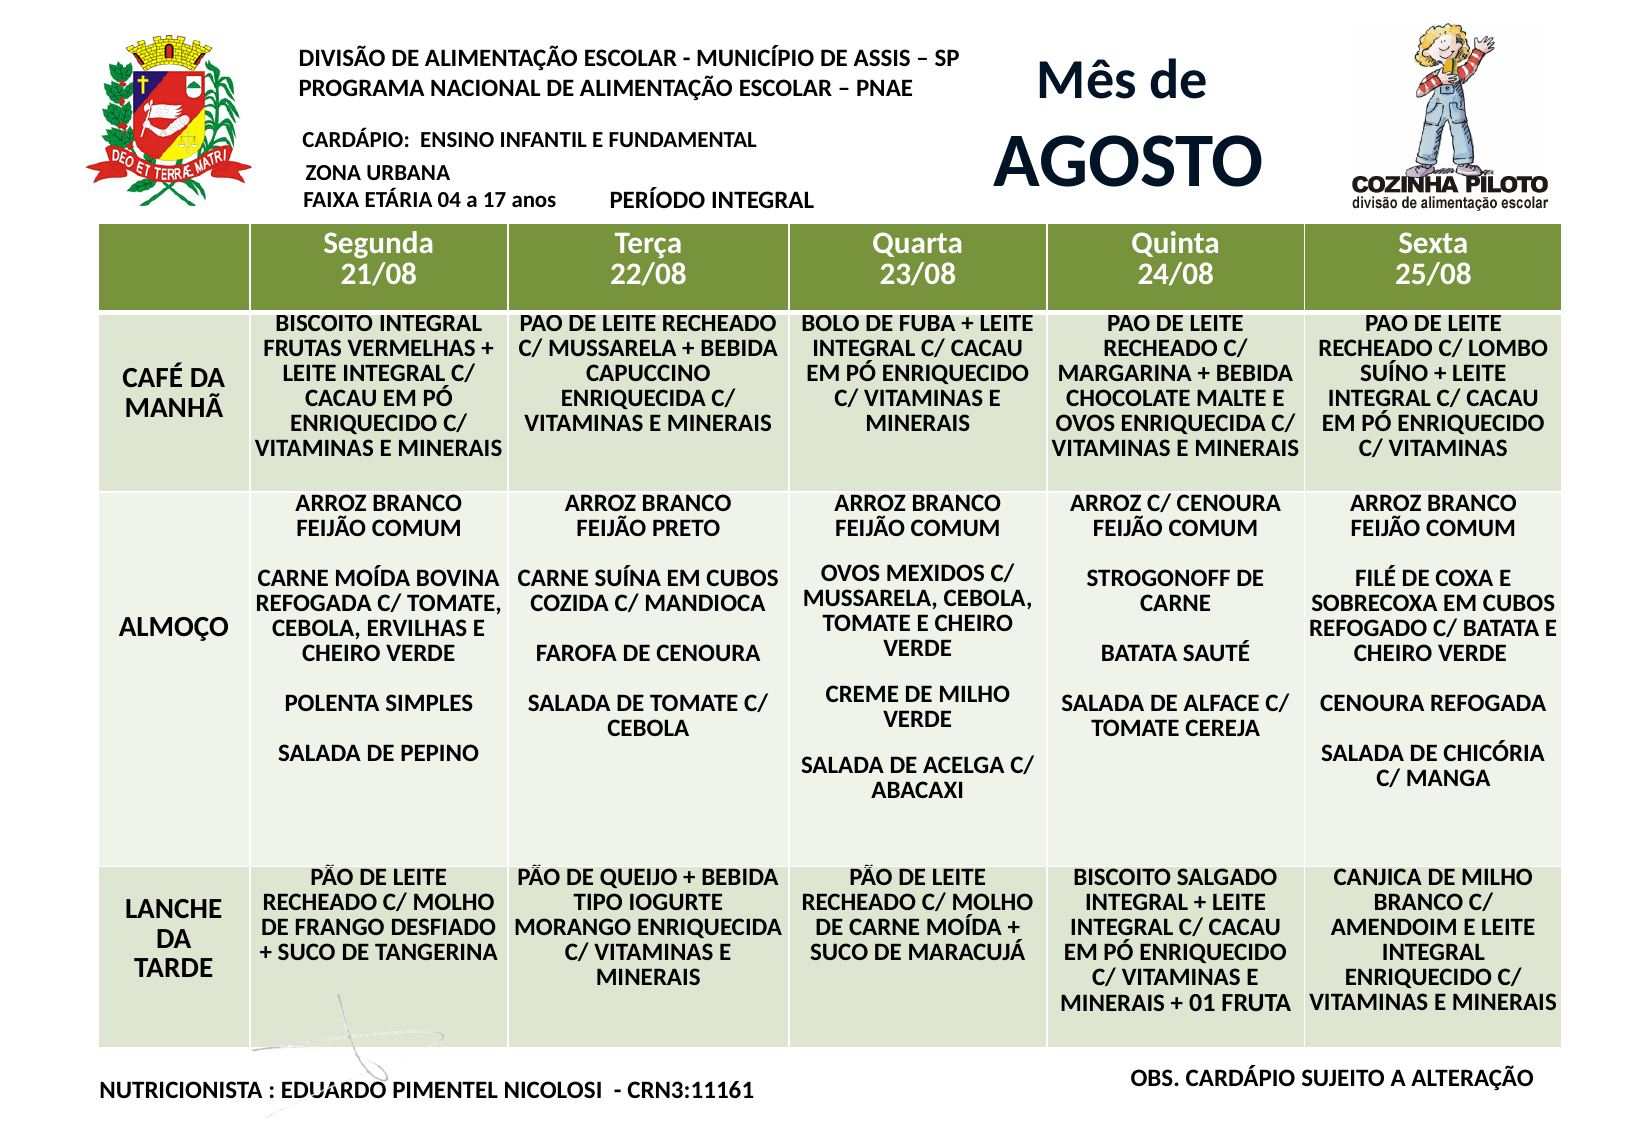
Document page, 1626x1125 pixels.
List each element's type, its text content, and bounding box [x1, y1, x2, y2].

table_cell BISCOITO INTEGRAL FRUTAS VERMELHAS + LEITE INTEGRAL C/ CACAU EM PÓ ENRIQUECIDO C/ VITAMINAS E MINERAIS [251, 315, 507, 491]
table_cell PÃO DE LEITE RECHEADO C/ MARGARINA + BEBIDA CHOCOLATE MALTE E OVOS ENRIQUECIDA C/ VITAMINAS E MINERAIS [1048, 315, 1304, 491]
table_cell ALMOÇO [99, 493, 249, 866]
table_cell PÃO DE LEITE RECHEADO C/ MUSSARELA + BEBIDA CAPUCCINO ENRIQUECIDA C/ VITAMINAS E MINERAIS [509, 315, 788, 491]
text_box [1351, 23, 1548, 212]
picture [85, 34, 252, 206]
text_box FAIXA ETÁRIA 04 a 17 anos [285, 175, 591, 222]
table_header [99, 224, 249, 310]
table_cell LANCHE DA TARDE [99, 867, 249, 1047]
table_cell PÃO DE QUEIJO + BEBIDA TIPO IOGURTE MORANGO ENRIQUECIDA C/ VITAMINAS E MINERAIS [509, 867, 788, 1047]
table_cell PÃO DE LEITE RECHEADO C/ MOLHO DE FRANGO DESFIADO + SUCO DE TANGERINA [251, 867, 507, 1047]
text_box NUTRICIONISTA : EDUARDO PIMENTEL NICOLOSI - CRN3:11161 [85, 1066, 221, 1110]
text_box DIVISÃO DE ALIMENTAÇÃO ESCOLAR - MUNICÍPIO DE ASSIS – SP PROGRAMA NACIONAL DE ALIMENTAÇÃO ESCOLAR – PNAE [285, 35, 917, 177]
table_cell ARROZ BRANCO FEIJÃO PRETO CARNE SUÍNA EM CUBOS COZIDA C/ MANDIOCA FAROFA DE CENOURA SALADA DE TOMATE C/ CEBOLA [509, 493, 788, 866]
text_box NUTRICIONISTA : EDUARDO PIMENTEL NICOLOSI - CRN3:11161 [490, 1066, 1317, 1110]
table_cell PÃO DE LEITE RECHEADO C/ MOLHO DE CARNE MOÍDA + SUCO DE MARACUJÁ [790, 867, 1046, 1047]
table_cell ARROZ BRANCO FEIJÃO COMUM OVOS MEXIDOS C/ MUSSARELA, CEBOLA, TOMATE E CHEIRO VERDE CREME DE MILHO VERDE SALADA DE ACELGA C/ ABACAXI [790, 493, 1046, 866]
text_box CARDÁPIO: ENSINO INFANTIL E FUNDAMENTAL [287, 102, 883, 201]
table_cell CAFÉ DA MANHÃ [99, 315, 249, 491]
table_cell BOLO DE FUBÁ + LEITE INTEGRAL C/ CACAU EM PÓ ENRIQUECIDO C/ VITAMINAS E MINERAIS [790, 315, 1046, 491]
table_cell PÃO DE LEITE RECHEADO C/ LOMBO SUÍNO + LEITE INTEGRAL C/ CACAU EM PÓ ENRIQUECIDO C/ VITAMINAS [1305, 315, 1561, 491]
table_header Sexta 25/08 [1305, 224, 1561, 310]
table_cell ARROZ BRANCO FEIJÃO COMUM CARNE MOÍDA BOVINA REFOGADA C/ TOMATE, CEBOLA, ERVILHAS E CHEIRO VERDE POLENTA SIMPLES SALADA DE PEPINO [251, 493, 507, 866]
text_box OBS. CARDÁPIO SUJEITO A ALTERAÇÃO [1117, 1054, 1625, 1099]
text_box PERÍODO INTEGRAL [591, 201, 880, 223]
table_header Quinta 24/08 [1048, 224, 1304, 310]
table_header Terça 22/08 [509, 224, 788, 310]
table_header Segunda 21/08 [251, 224, 507, 310]
table_header Quarta 23/08 [790, 224, 1046, 310]
table_cell CANJICA DE MILHO BRANCO C/ AMENDOIM E LEITE INTEGRAL ENRIQUECIDO C/ VITAMINAS E MINERAIS [1305, 867, 1561, 1047]
table_cell ARROZ C/ CENOURA FEIJÃO COMUM STROGONOFF DE CARNE BATATA SAUTÉ SALADA DE ALFACE C/ TOMATE CEREJA [1048, 493, 1304, 866]
picture [226, 972, 485, 1125]
text_box Mês de AGOSTO [917, 35, 1340, 209]
table_cell ARROZ BRANCO FEIJÃO COMUM FILÉ DE COXA E SOBRECOXA EM CUBOS REFOGADO C/ BATATA E CHEIRO VERDE CENOURA REFOGADA SALADA DE CHICÓRIA C/ MANGA [1305, 493, 1561, 866]
table_cell BISCOITO SALGADO INTEGRAL + LEITE INTEGRAL C/ CACAU EM PÓ ENRIQUECIDO C/ VITAMINAS E MINERAIS + 01 FRUTA [1048, 867, 1304, 1047]
